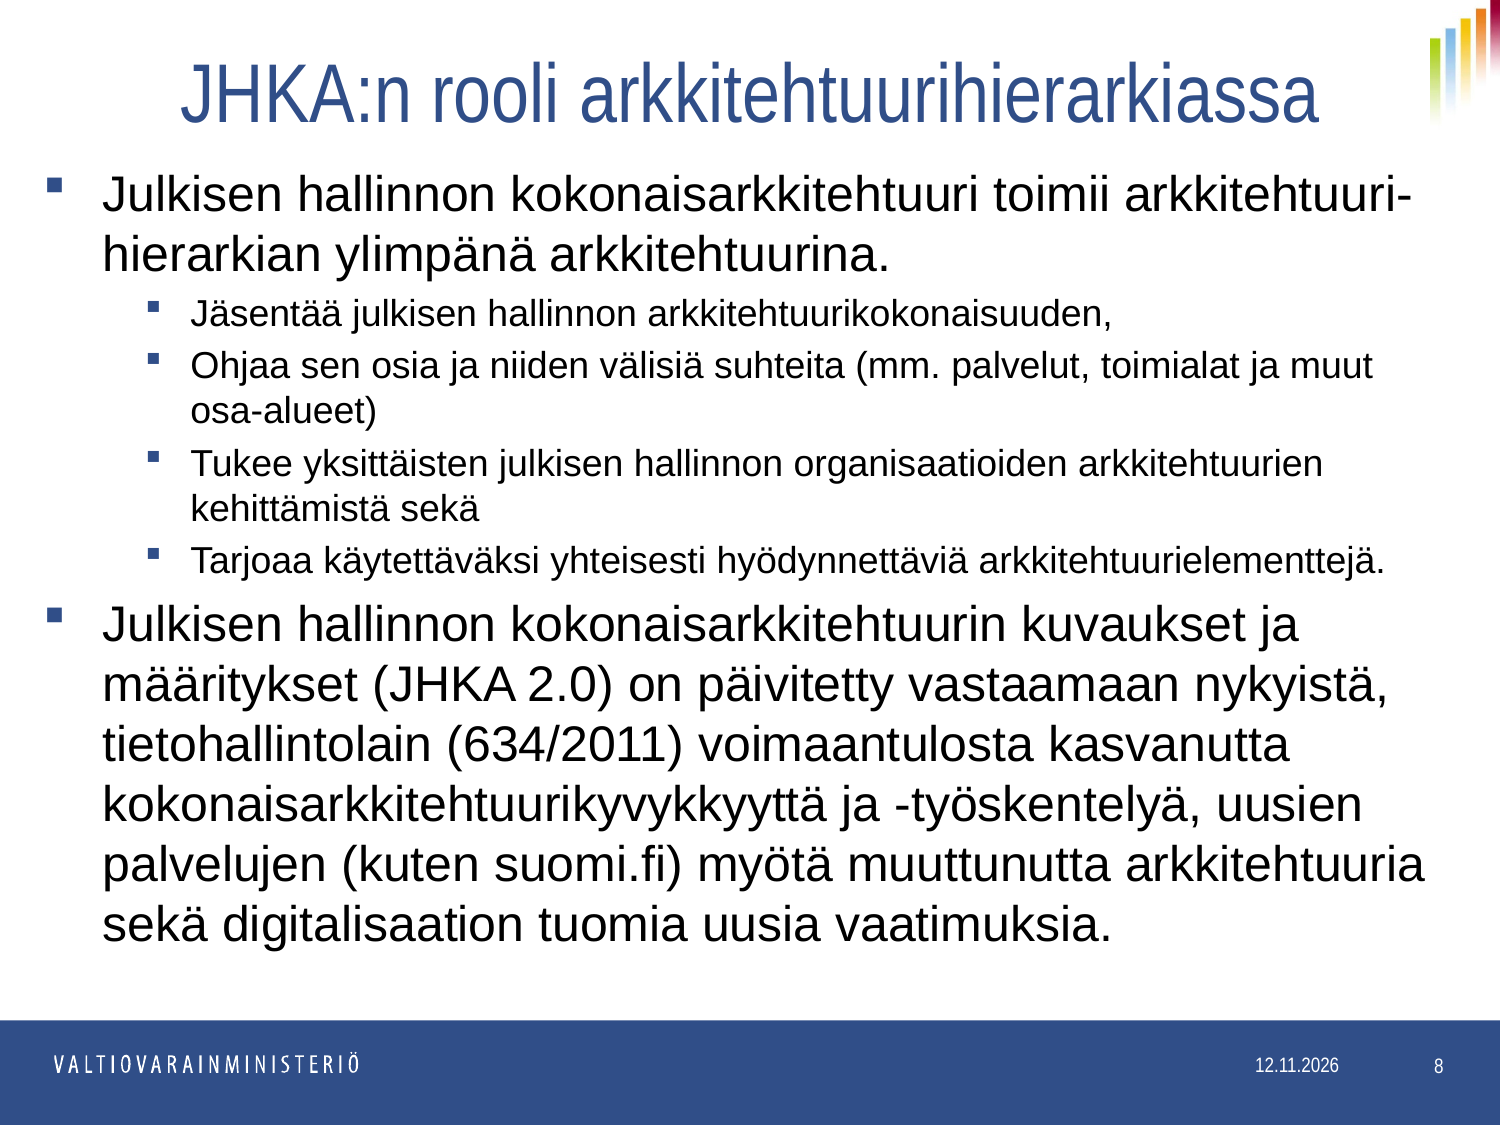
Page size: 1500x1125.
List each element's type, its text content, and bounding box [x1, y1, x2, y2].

picture [1430, 0, 1500, 143]
slide_number 8 [1379, 1045, 1459, 1081]
list Julkisen hallinnon kokonaisarkkitehtuuri toimii arkkitehtuuri-hierarkian ylimpänä arkkitehtuurina. Jäsentää julkisen hallinnon arkkitehtuurikokonaisuuden, Ohjaa sen osia ja niiden välisiä suhteita (mm. palvelut, toimialat ja muut osa-alueet) Tukee yksittäisten julkisen hallinnon organisaatioiden arkkitehtuurien kehittämistä sekä Tarjoaa käytettäväksi yhteisesti hyödynnettäviä arkkitehtuurielementtejä. Julkisen hallinnon kokonaisarkkitehtuurin kuvaukset ja määritykset (JHKA 2.0) on päivitetty vastaamaan nykyistä, tietohallintolain (634/2011) voimaantulosta kasvanutta kokonaisarkkitehtuurikyvykkyyttä ja -työskentelyä, uusien palvelujen (kuten suomi.fi) myötä muuttunutta arkkitehtuuria sekä digitalisaation tuomia uusia vaatimuksia. [27, 153, 1459, 989]
title JHKA:n rooli arkkitehtuurihierarkiassa [97, 38, 1404, 141]
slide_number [1240, 1045, 1380, 1082]
